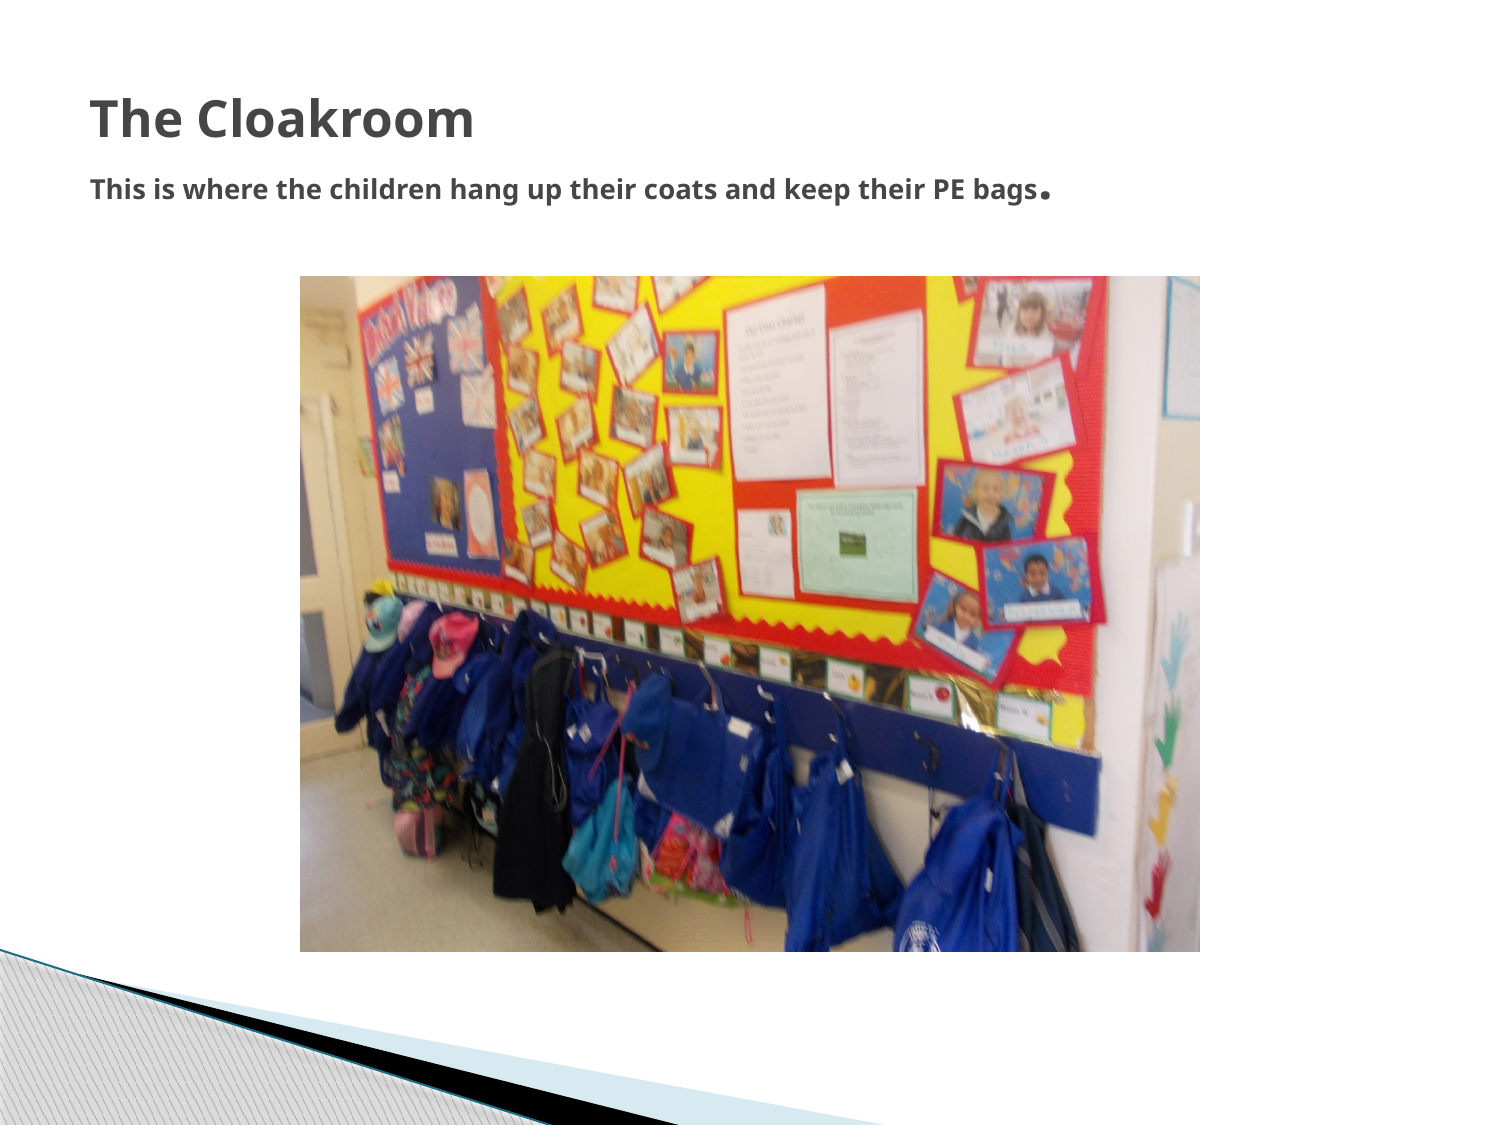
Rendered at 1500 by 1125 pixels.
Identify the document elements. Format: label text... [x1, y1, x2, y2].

title The Cloakroom This is where the children hang up their coats and keep their PE bags. [75, 78, 1425, 279]
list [299, 276, 1201, 952]
